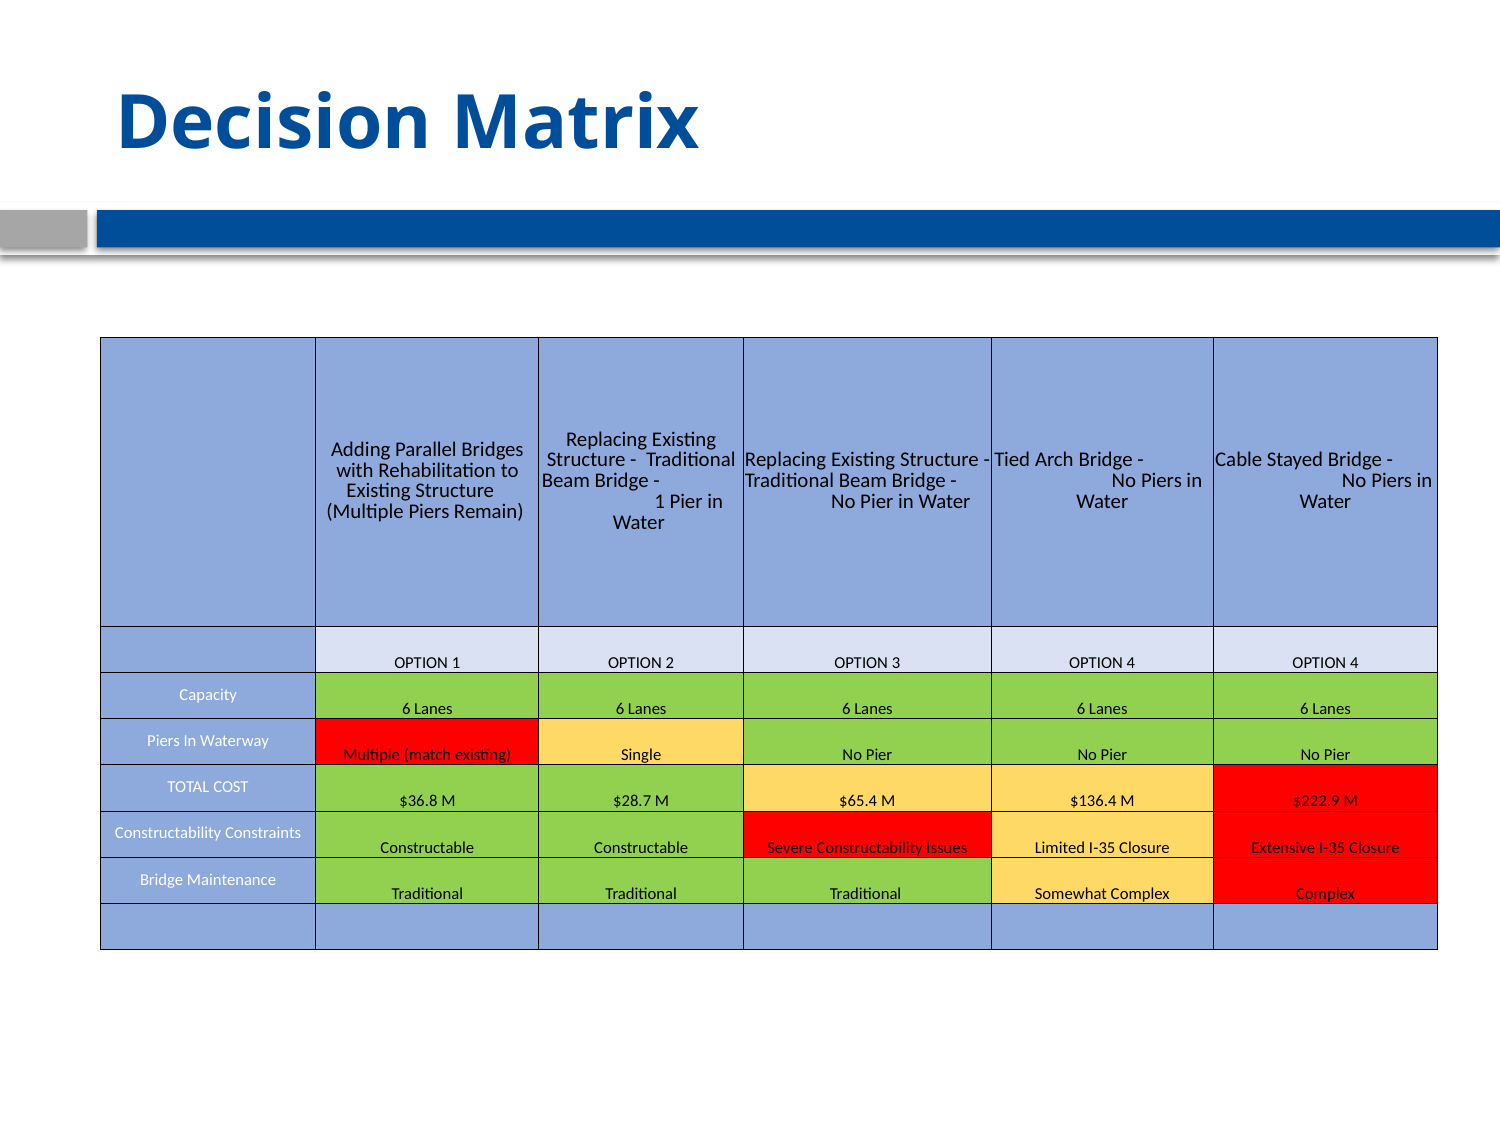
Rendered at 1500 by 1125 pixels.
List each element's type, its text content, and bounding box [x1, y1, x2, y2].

table_cell Constructable [539, 812, 743, 857]
table_cell $28.7 M [539, 765, 743, 811]
table_cell Complex [1214, 858, 1437, 903]
table_cell [744, 904, 991, 949]
title Decision Matrix [100, 37, 1438, 200]
table_header Tied Arch Bridge - No Piers in Water [992, 338, 1213, 626]
table_cell [992, 904, 1213, 949]
table_cell Multiple (match existing) [316, 719, 538, 764]
table_cell 6 Lanes [1214, 673, 1437, 718]
table_cell Capacity [101, 673, 315, 718]
table_cell OPTION 1 [316, 627, 538, 672]
table_cell Single [539, 719, 743, 764]
table_cell Traditional [744, 858, 991, 903]
table_cell Constructable [316, 812, 538, 857]
table_cell No Pier [744, 719, 991, 764]
table_cell Bridge Maintenance [101, 858, 315, 903]
table_cell $136.4 M [992, 765, 1213, 811]
table_cell Severe Constructability Issues [744, 812, 991, 857]
table_cell OPTION 4 [992, 627, 1213, 672]
table_cell 6 Lanes [992, 673, 1213, 718]
table_header Cable Stayed Bridge - No Piers in Water [1214, 338, 1437, 626]
table_cell No Pier [1214, 719, 1437, 764]
table_cell [539, 904, 743, 949]
table_cell Limited I-35 Closure [992, 812, 1213, 857]
table_cell 6 Lanes [744, 673, 991, 718]
table_cell 6 Lanes [539, 673, 743, 718]
table_cell 6 Lanes [316, 673, 538, 718]
table_header Replacing Existing Structure - Traditional Beam Bridge - No Pier in Water [744, 338, 991, 626]
table_cell Piers In Waterway [101, 719, 315, 764]
table_cell $65.4 M [744, 765, 991, 811]
table_cell TOTAL COST [101, 765, 315, 811]
table_cell Traditional [539, 858, 743, 903]
table_cell $36.8 M [316, 765, 538, 811]
table_cell Extensive I-35 Closure [1214, 812, 1437, 857]
table_cell OPTION 4 [1214, 627, 1437, 672]
table_cell OPTION 2 [539, 627, 743, 672]
table_cell $222.9 M [1214, 765, 1437, 811]
table_cell [316, 904, 538, 949]
table_cell [101, 627, 315, 672]
table_cell Traditional [316, 858, 538, 903]
table_header [101, 338, 315, 626]
table_header Replacing Existing Structure - Traditional Beam Bridge - 1 Pier in Water [539, 338, 743, 626]
table_cell No Pier [992, 719, 1213, 764]
table_cell OPTION 3 [744, 627, 991, 672]
table_header Adding Parallel Bridges with Rehabilitation to Existing Structure (Multiple Piers Remain) [316, 338, 538, 626]
table_cell Constructability Constraints [101, 812, 315, 857]
table_cell [1214, 904, 1437, 949]
table_cell [101, 904, 315, 949]
table_cell Somewhat Complex [992, 858, 1213, 903]
